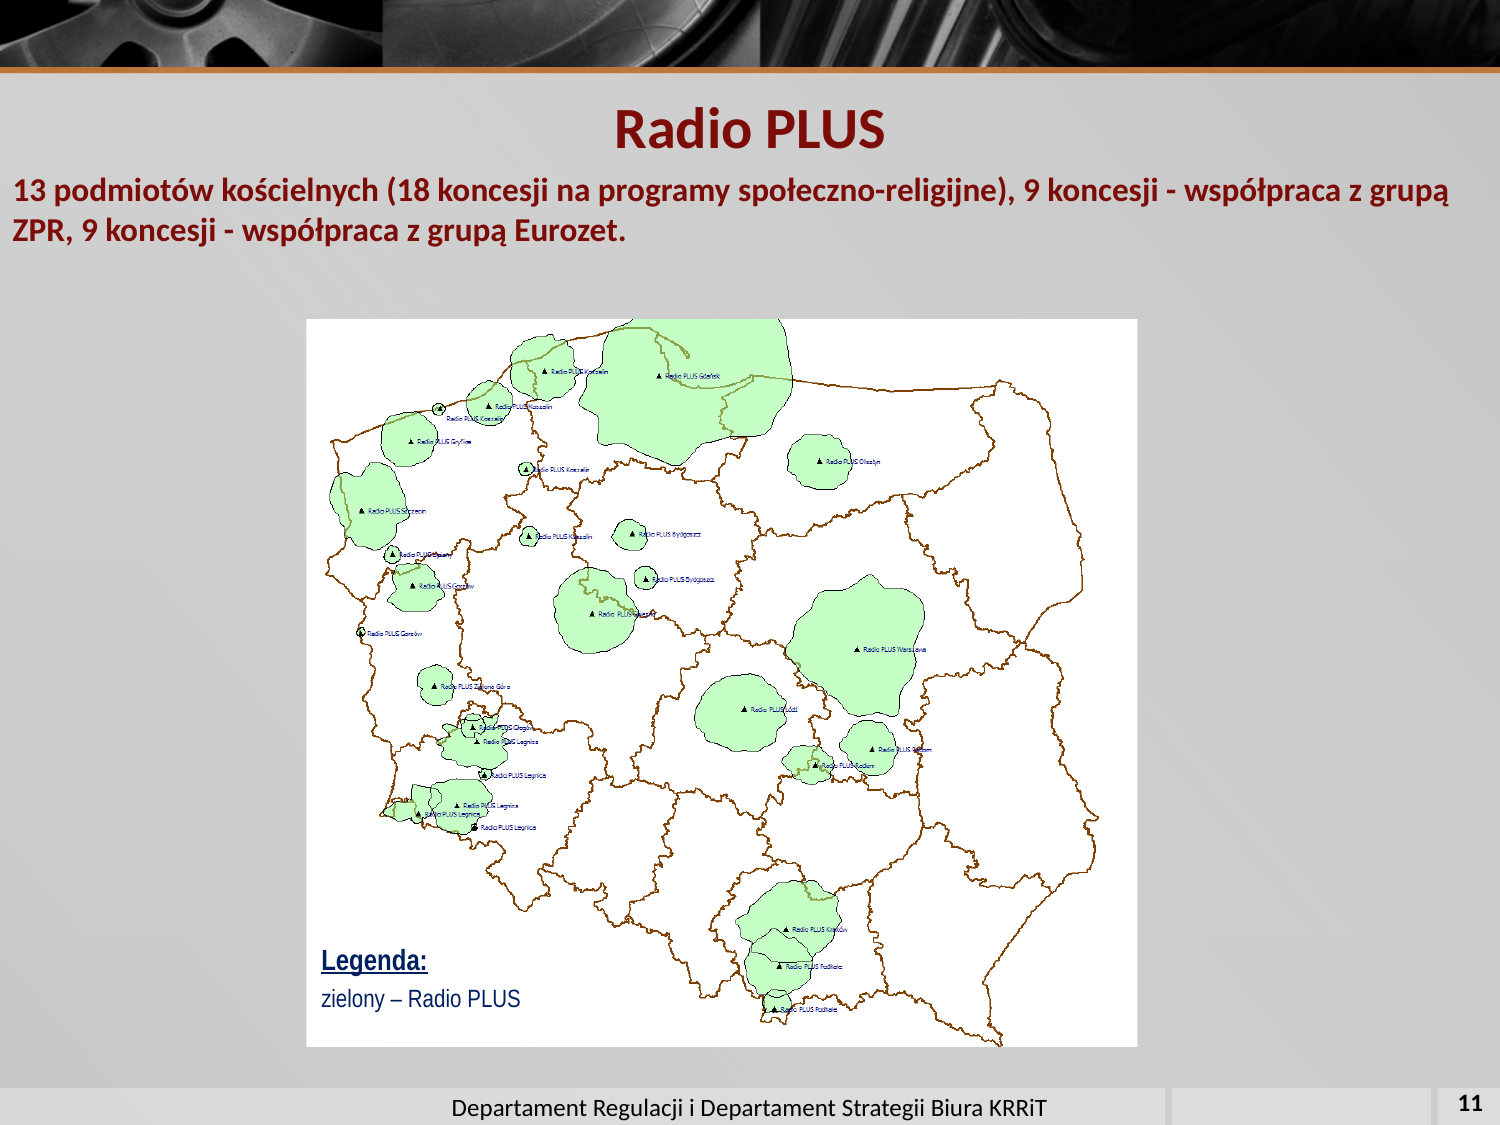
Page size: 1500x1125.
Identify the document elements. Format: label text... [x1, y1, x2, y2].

list 13 podmiotów kościelnych (18 koncesji na programy społeczno-religijne), 9 koncesji - współpraca z grupą ZPR, 9 koncesji - współpraca z grupą Eurozet. [12, 161, 1500, 260]
picture [306, 319, 1138, 1047]
title Radio PLUS [75, 62, 1425, 161]
text_box 11 [1442, 1079, 1499, 1125]
footer Departament Regulacji i Departament Strategii Biura KRRiT [206, 1087, 1294, 1125]
picture [0, 0, 1500, 67]
